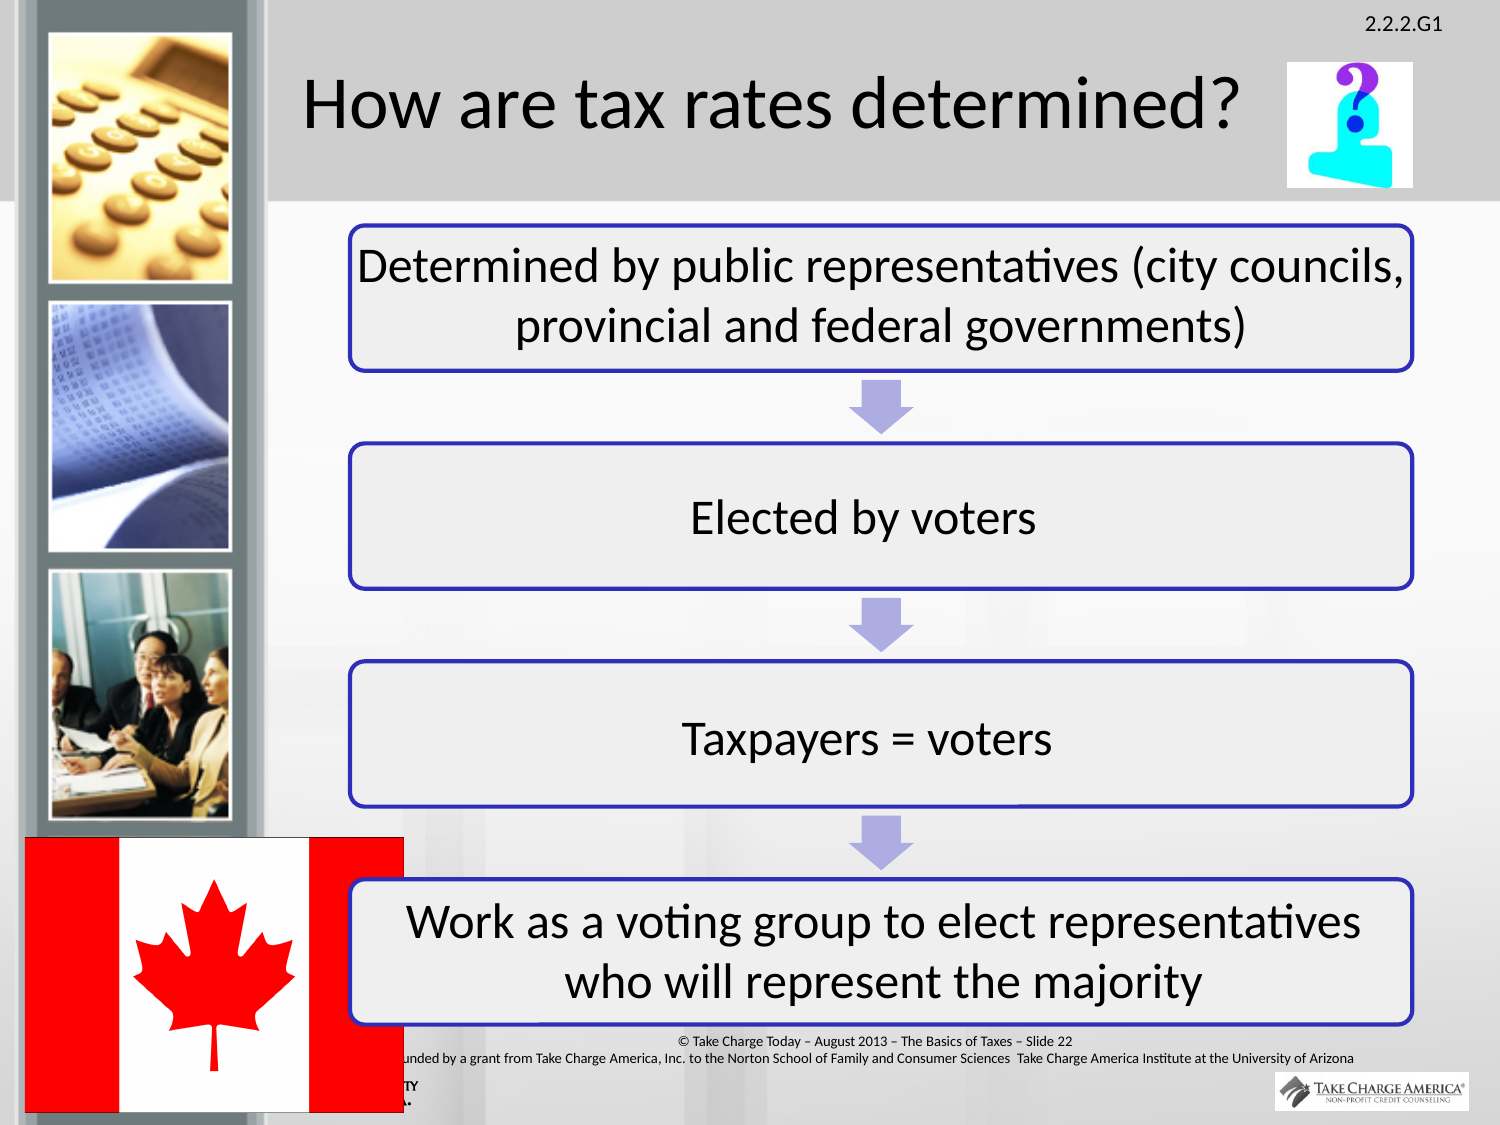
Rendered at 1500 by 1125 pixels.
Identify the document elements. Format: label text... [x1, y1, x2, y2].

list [287, 224, 1476, 1026]
picture [0, 0, 1500, 1125]
title How are tax rates determined? [287, 5, 1475, 193]
